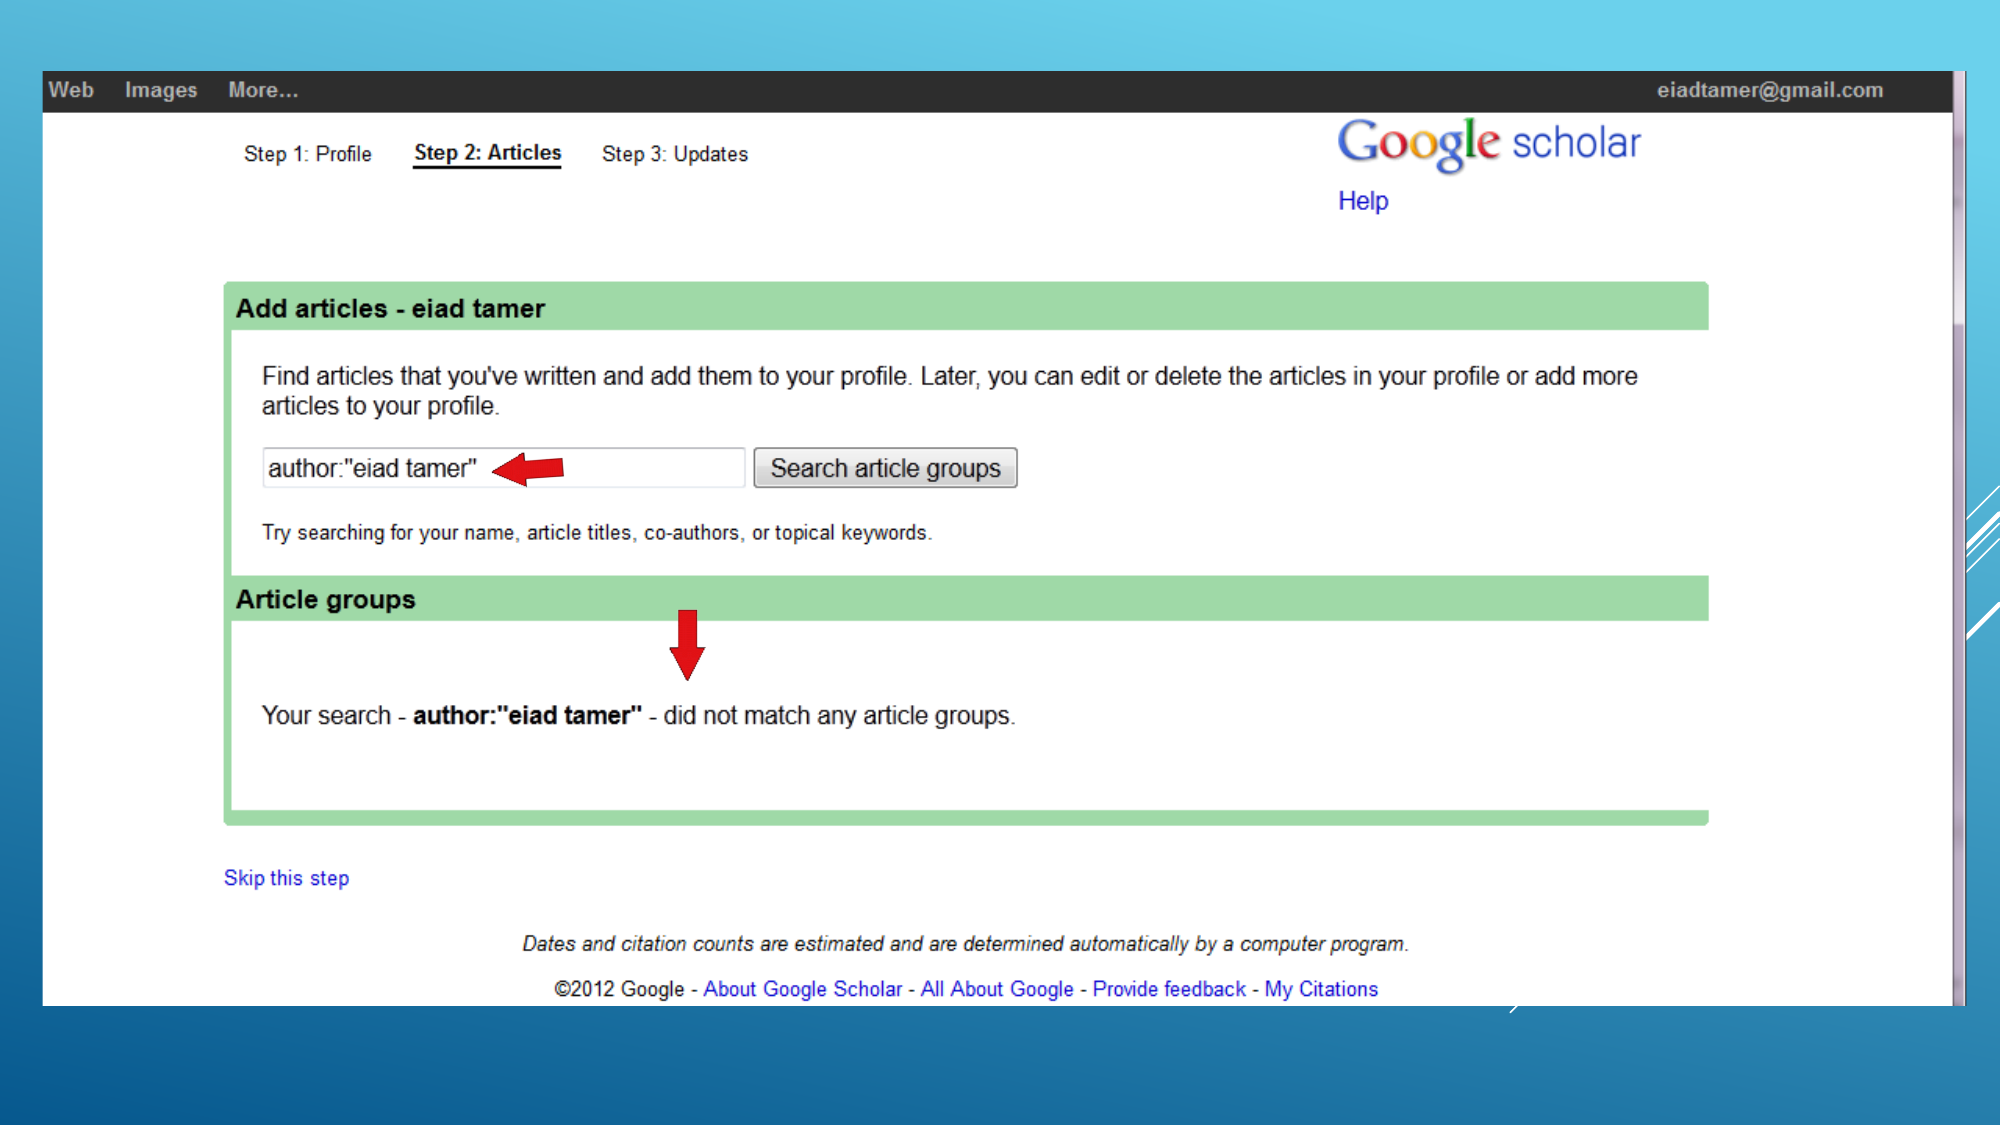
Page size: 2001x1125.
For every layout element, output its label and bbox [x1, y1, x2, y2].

picture [42, 71, 1967, 1006]
